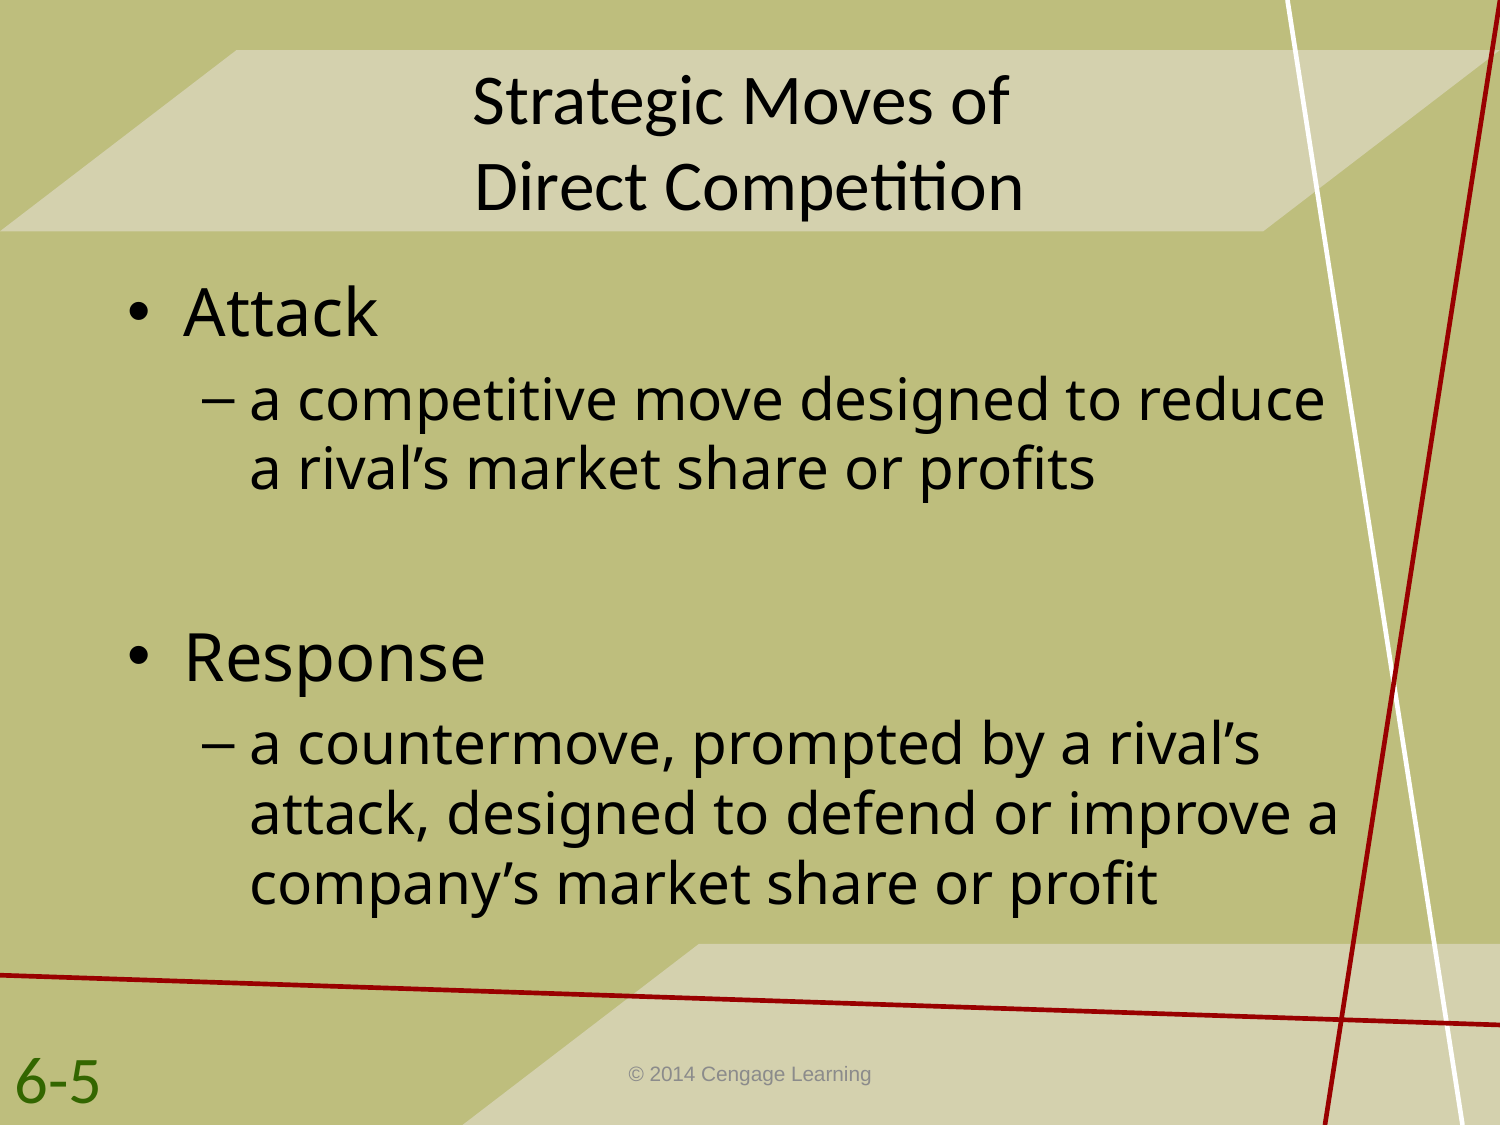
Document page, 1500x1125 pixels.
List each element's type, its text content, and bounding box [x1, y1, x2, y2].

footer © 2014 Cengage Learning [512, 1042, 988, 1103]
text_box 6-5 [0, 1029, 121, 1124]
title Strategic Moves of Direct Competition [75, 45, 1425, 233]
list Attack a competitive move designed to reduce a rival’s market share or profits Response a countermove, prompted by a rival’s attack, designed to defend or improve a company’s market share or profit [112, 262, 1388, 1005]
